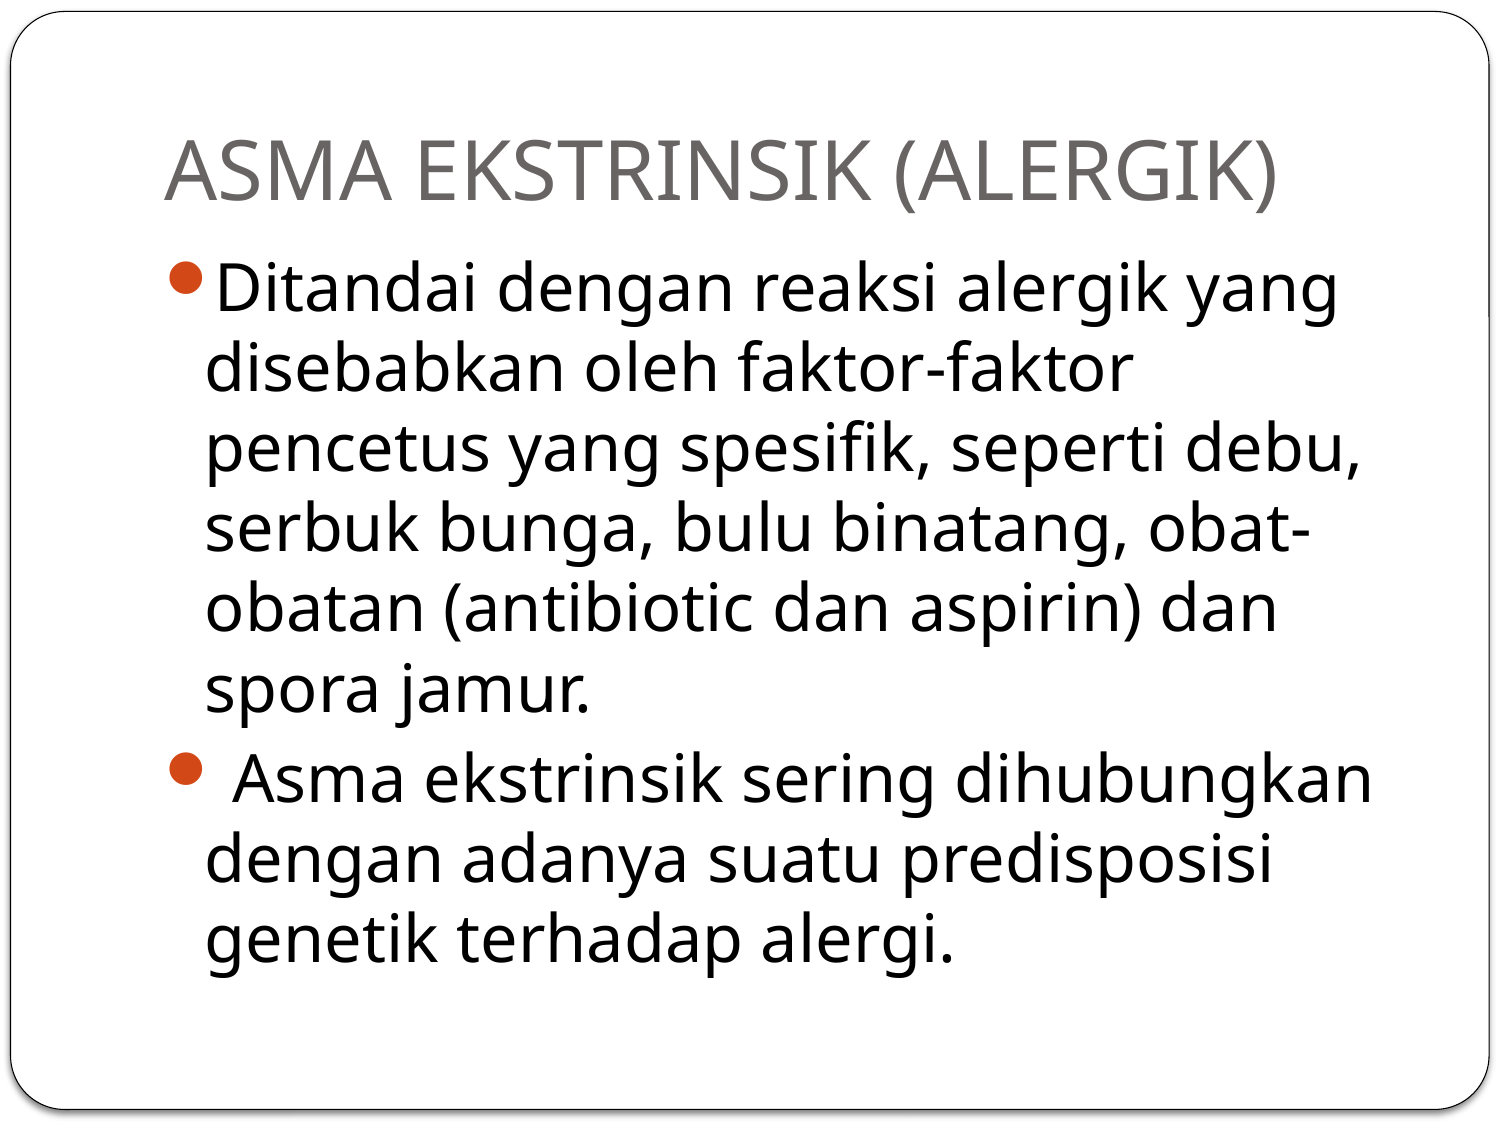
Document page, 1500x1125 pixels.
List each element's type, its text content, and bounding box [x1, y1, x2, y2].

title ASMA EKSTRINSIK (ALERGIK) [150, 45, 1425, 233]
list Ditandai dengan reaksi alergik yang disebabkan oleh faktor-faktor pencetus yang spesifik, seperti debu, serbuk bunga, bulu binatang, obat-obatan (antibiotic dan aspirin) dan spora jamur. Asma ekstrinsik sering dihubungkan dengan adanya suatu predisposisi genetik terhadap alergi. [150, 237, 1425, 988]
